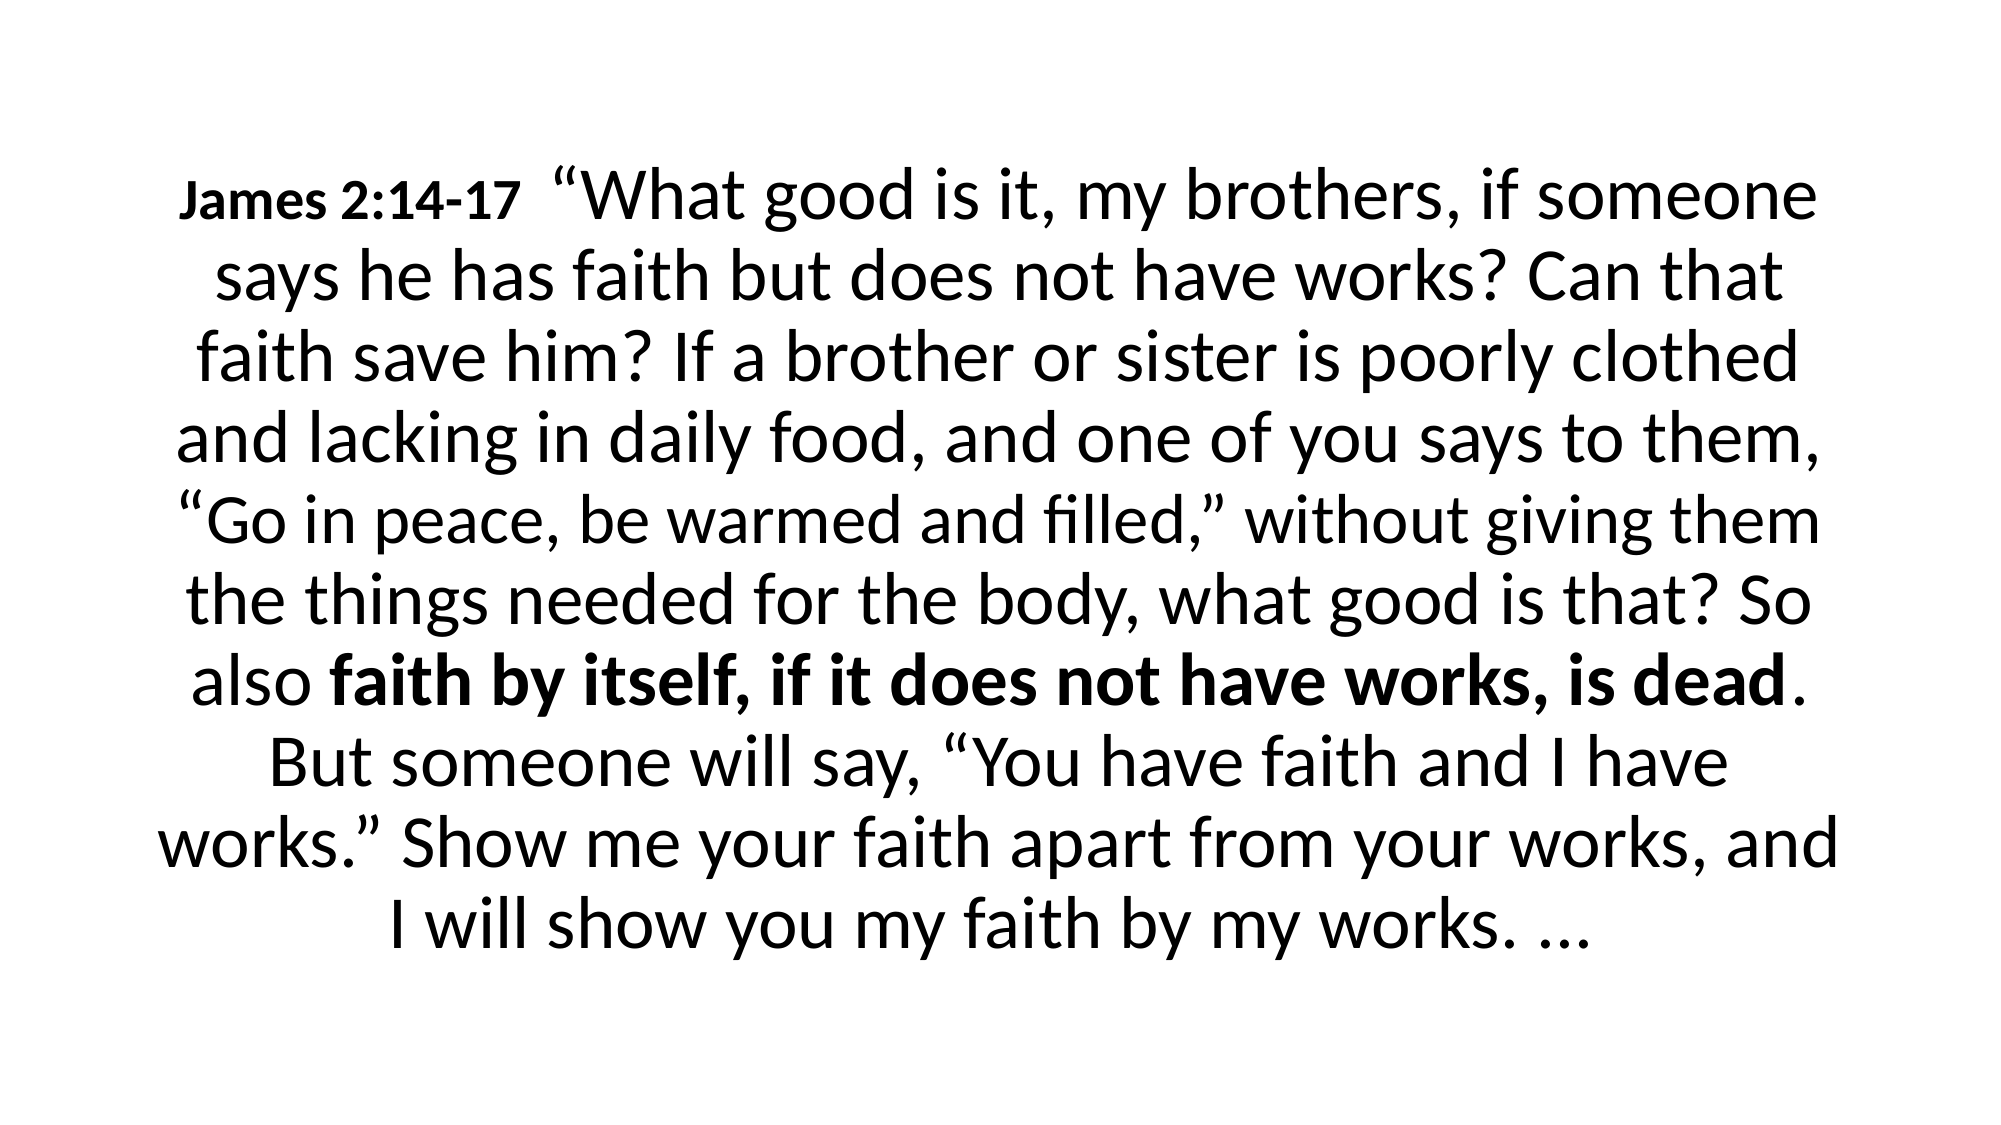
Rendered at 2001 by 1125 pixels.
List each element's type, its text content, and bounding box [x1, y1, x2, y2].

list James 2:14-17 “What good is it, my brothers, if someone says he has faith but does not have works? Can that faith save him? If a brother or sister is poorly clothed and lacking in daily food, and one of you says to them, “Go in peace, be warmed and filled,” without giving them the things needed for the body, what good is that? So also faith by itself, if it does not have works, is dead. But someone will say, “You have faith and I have works.” Show me your faith apart from your works, and I will show you my faith by my works. ... [137, 86, 1863, 1014]
